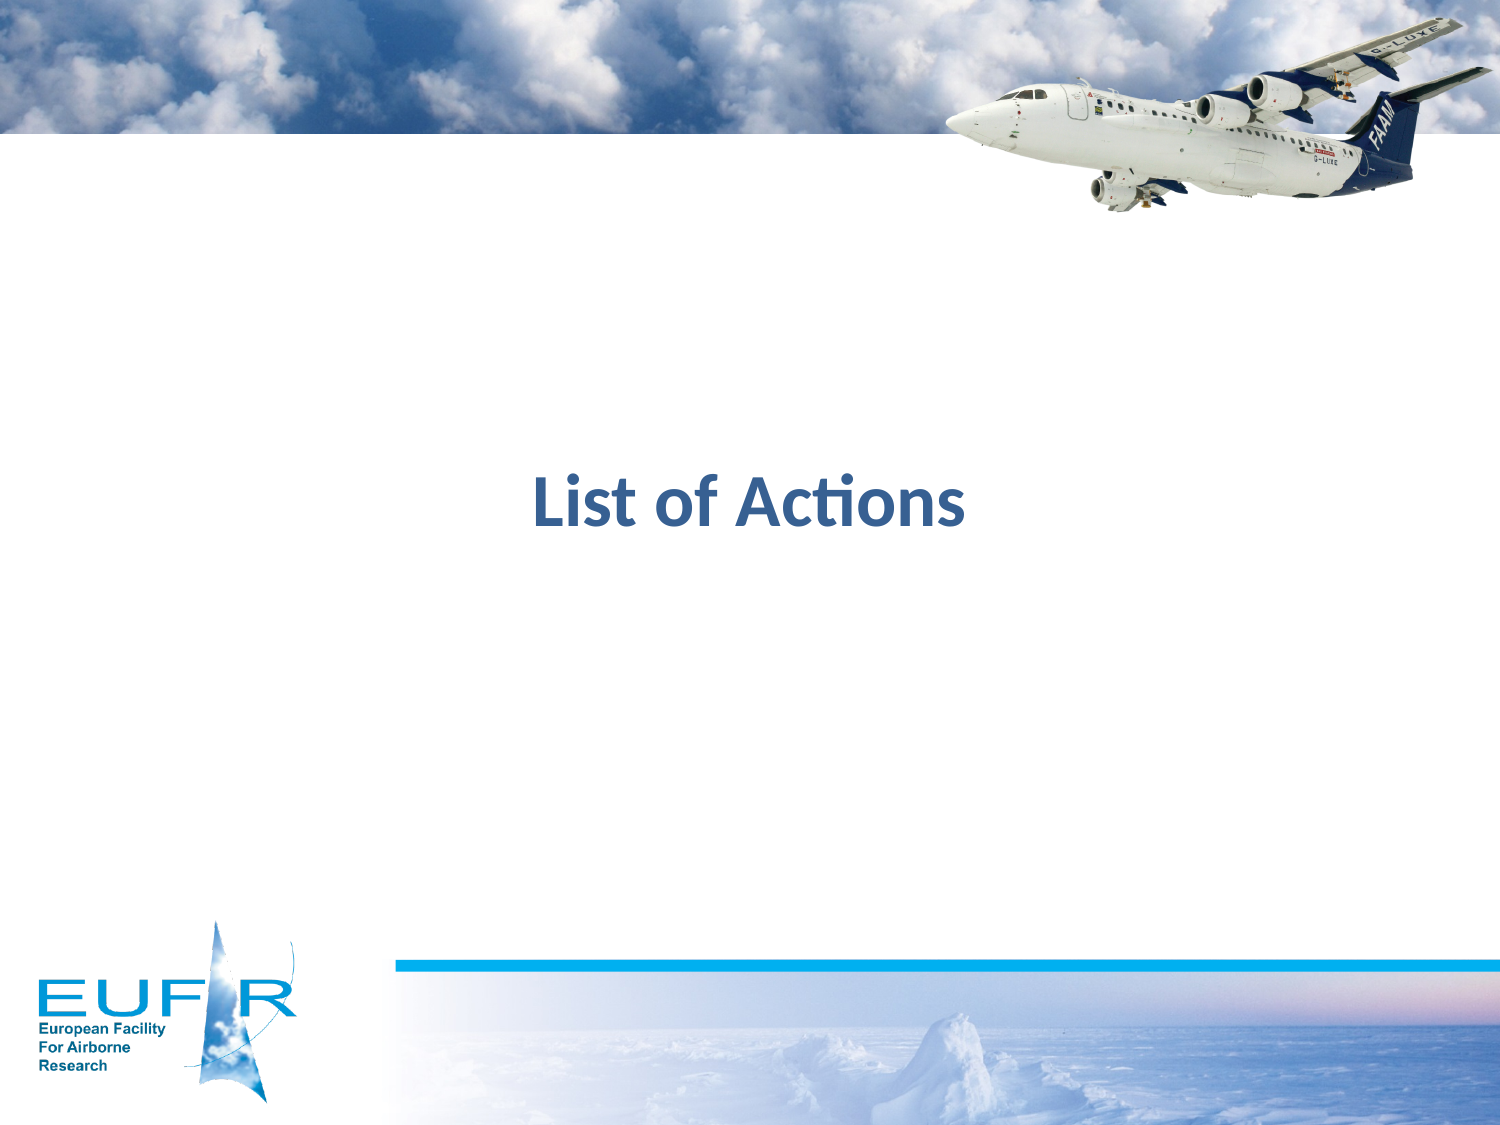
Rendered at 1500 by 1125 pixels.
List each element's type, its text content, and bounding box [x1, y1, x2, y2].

title List of Actions [75, 444, 1425, 632]
picture [0, 916, 1500, 1125]
picture [0, 0, 1500, 244]
